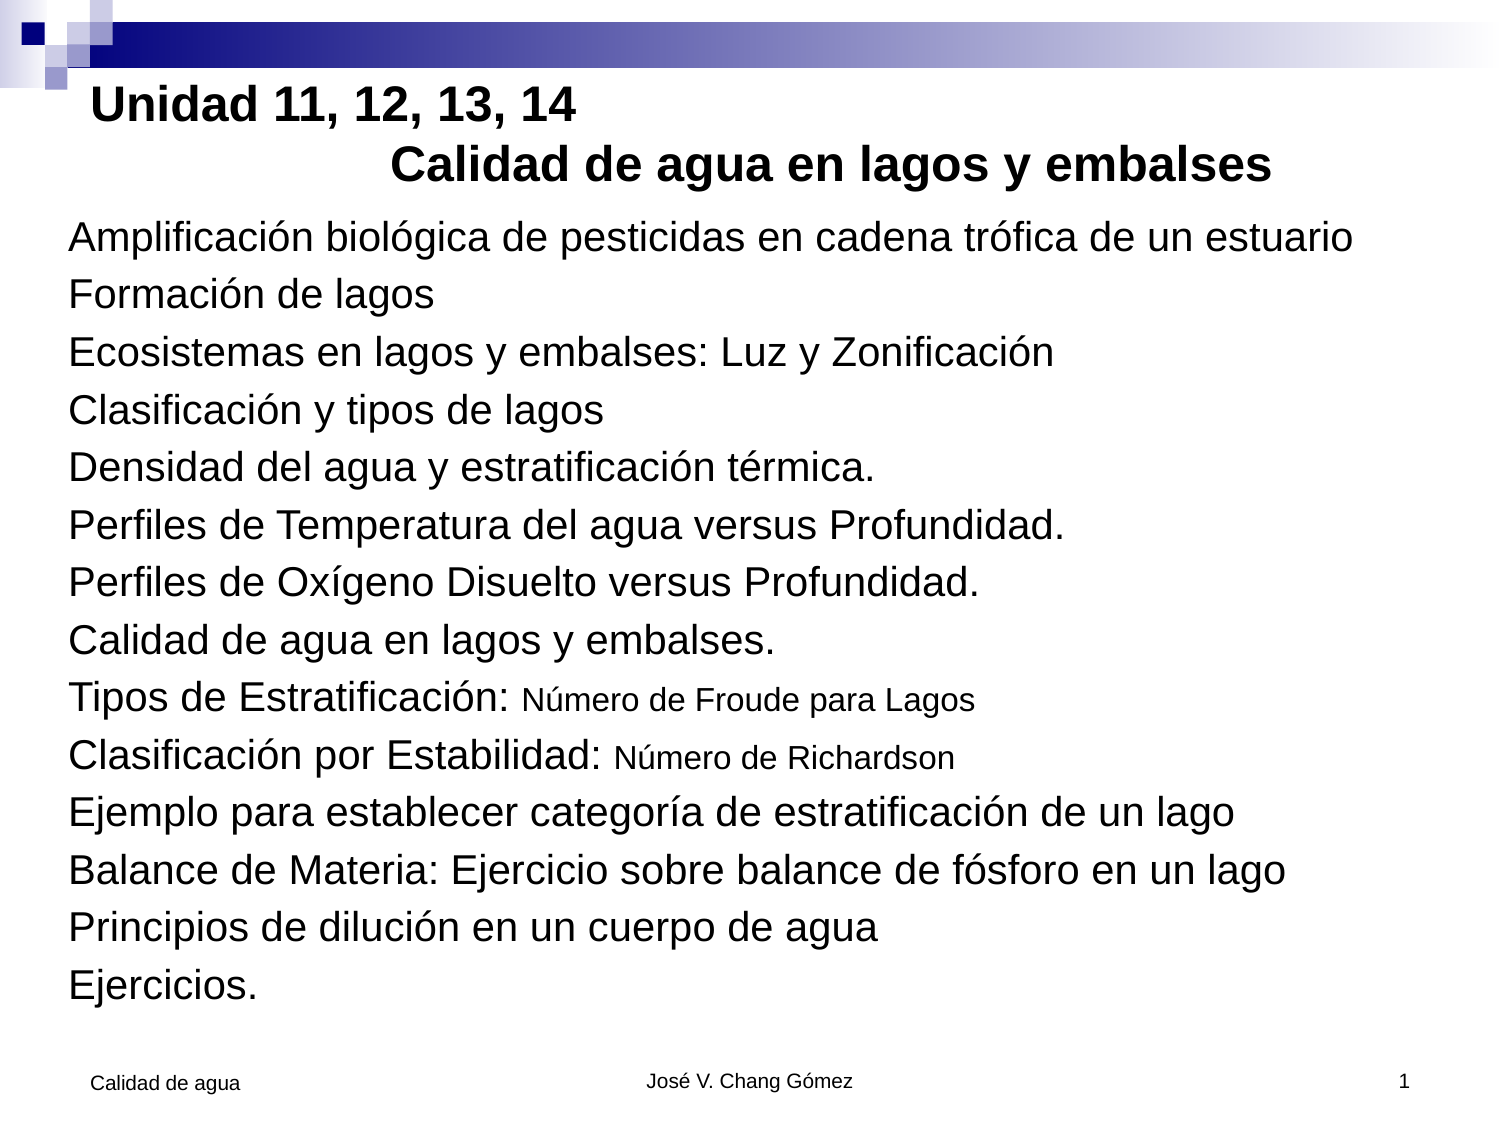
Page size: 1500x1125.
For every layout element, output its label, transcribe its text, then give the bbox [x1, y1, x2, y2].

footer José V. Chang Gómez [512, 1059, 988, 1101]
list Amplificación biológica de pesticidas en cadena trófica de un estuario Formación de lagos Ecosistemas en lagos y embalses: Luz y Zonificación Clasificación y tipos de lagos Densidad del agua y estratificación térmica. Perfiles de Temperatura del agua versus Profundidad. Perfiles de Oxígeno Disuelto versus Profundidad. Calidad de agua en lagos y embalses. Tipos de Estratificación: Número de Froude para Lagos Clasificación por Estabilidad: Número de Richardson Ejemplo para establecer categoría de estratificación de un lago Balance de Materia: Ejercicio sobre balance de fósforo en un lago Principios de dilución en un cuerpo de agua Ejercicios. [52, 207, 1460, 1059]
title Unidad 11, 12, 13, 14 Calidad de agua en lagos y embalses [74, 66, 1426, 197]
slide_number 1 [1074, 1059, 1426, 1101]
slide_number Calidad de agua [74, 1059, 426, 1103]
